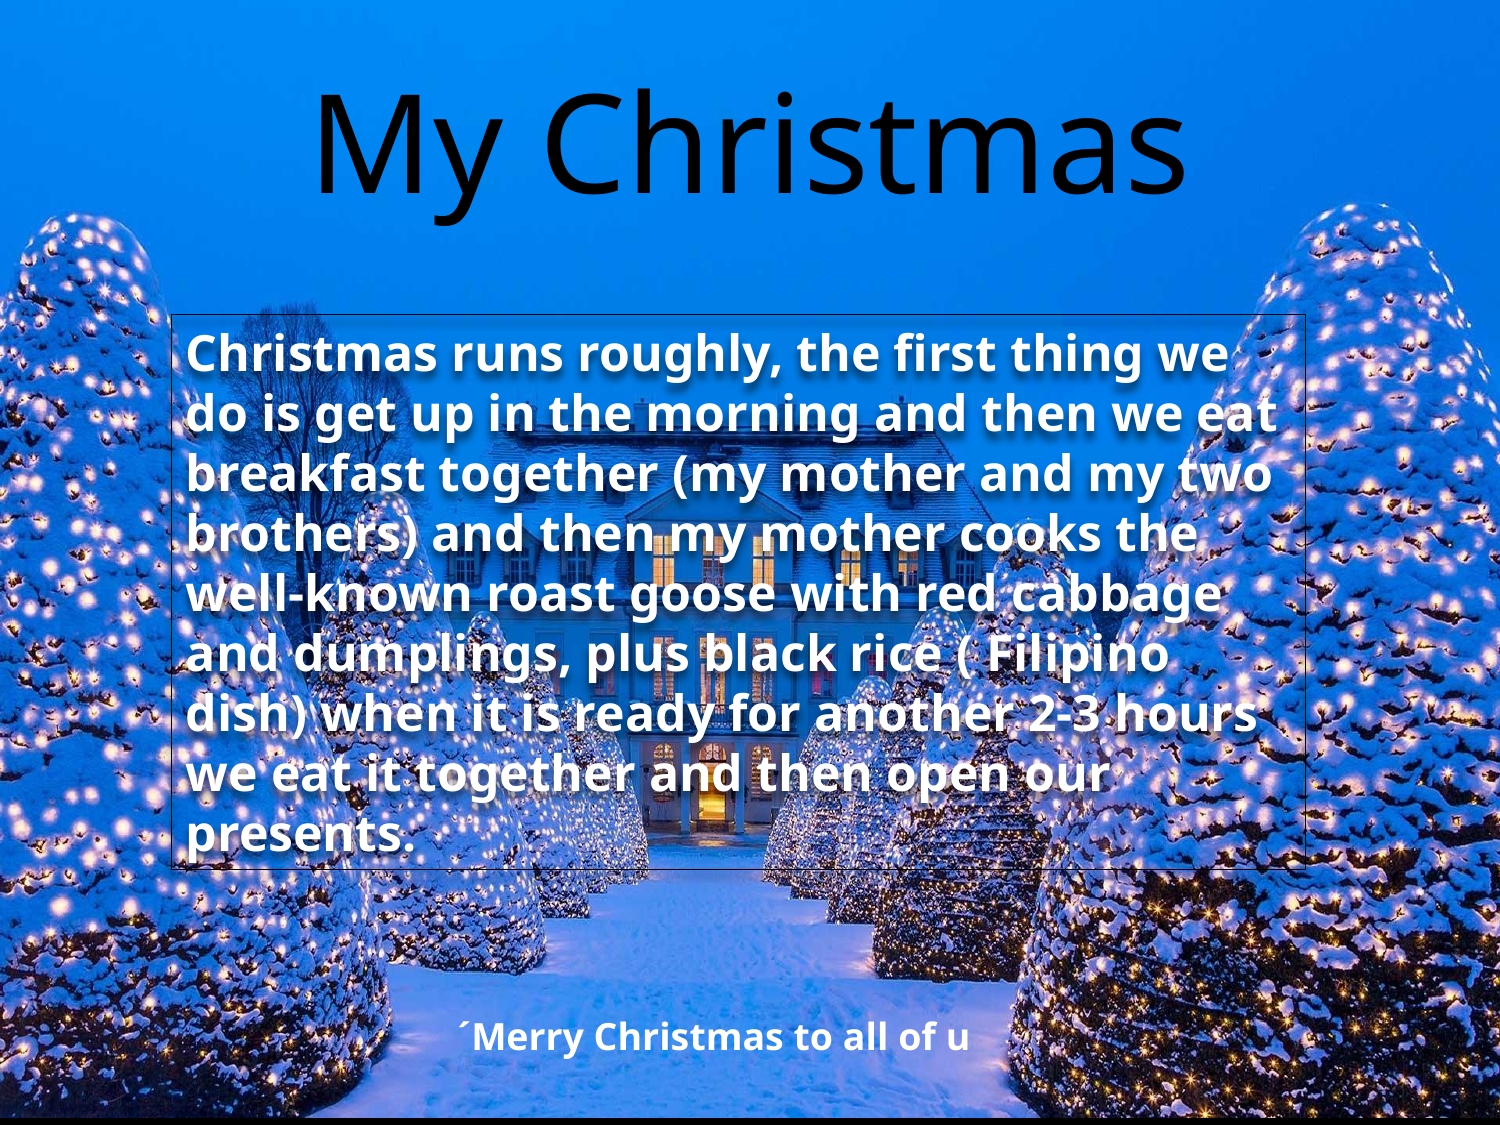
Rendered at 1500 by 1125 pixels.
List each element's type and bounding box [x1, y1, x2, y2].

list [0, 0, 1500, 1119]
